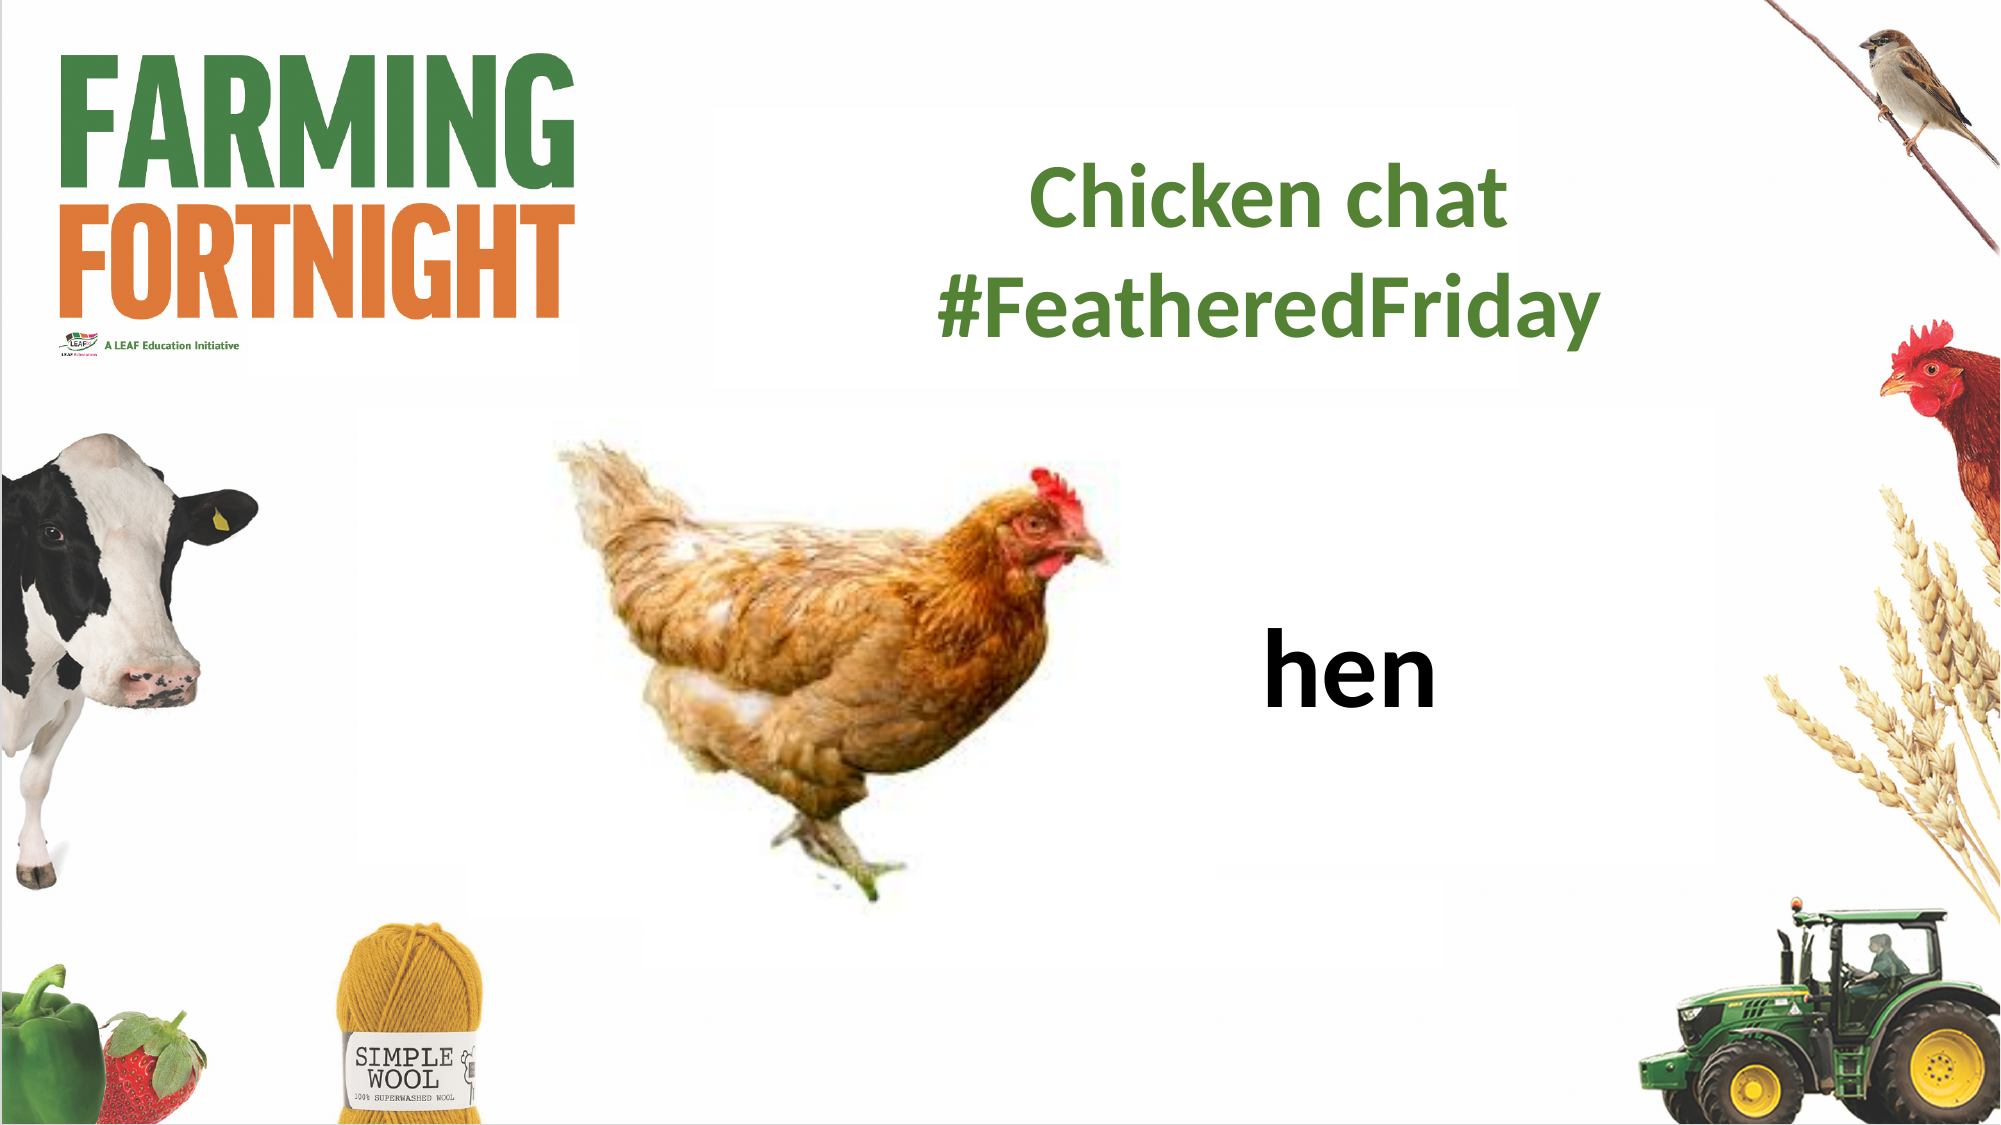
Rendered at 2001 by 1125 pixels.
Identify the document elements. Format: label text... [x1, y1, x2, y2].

text_box hen [1215, 587, 1514, 783]
picture [0, 0, 2001, 1125]
text_box Chicken chat #FeatheredFriday [870, 128, 1670, 364]
